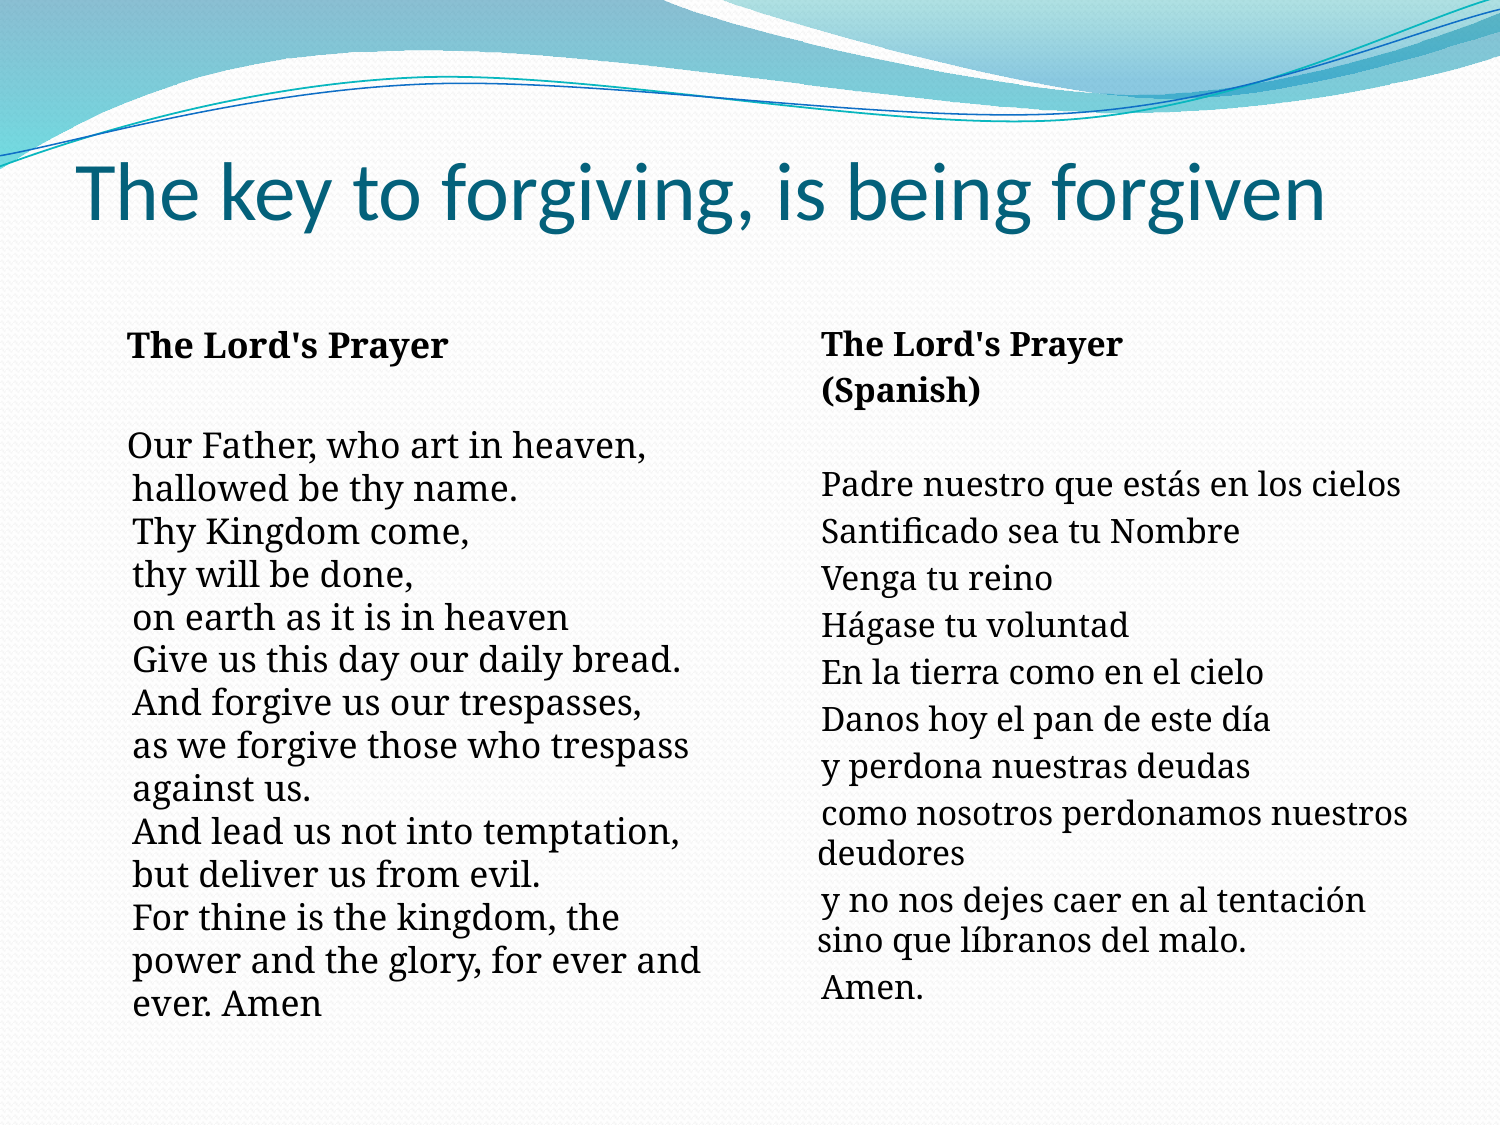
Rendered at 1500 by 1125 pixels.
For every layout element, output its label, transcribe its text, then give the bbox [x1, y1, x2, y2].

list The Lord's Prayer Our Father, who art in heaven, hallowed be thy name. Thy Kingdom come, thy will be done, on earth as it is in heaven Give us this day our daily bread. And forgive us our trespasses, as we forgive those who trespass against us. And lead us not into temptation, but deliver us from evil. For thine is the kingdom, the power and the glory, for ever and ever. Amen [75, 314, 738, 1043]
list The Lord's Prayer (Spanish) Padre nuestro que estás en los cielos Santificado sea tu Nombre Venga tu reino Hágase tu voluntad En la tierra como en el cielo Danos hoy el pan de este día y perdona nuestras deudas como nosotros perdonamos nuestros deudores y no nos dejes caer en al tentación sino que líbranos del malo. Amen. [762, 314, 1425, 1043]
title The key to forgiving, is being forgiven [75, 115, 1425, 238]
